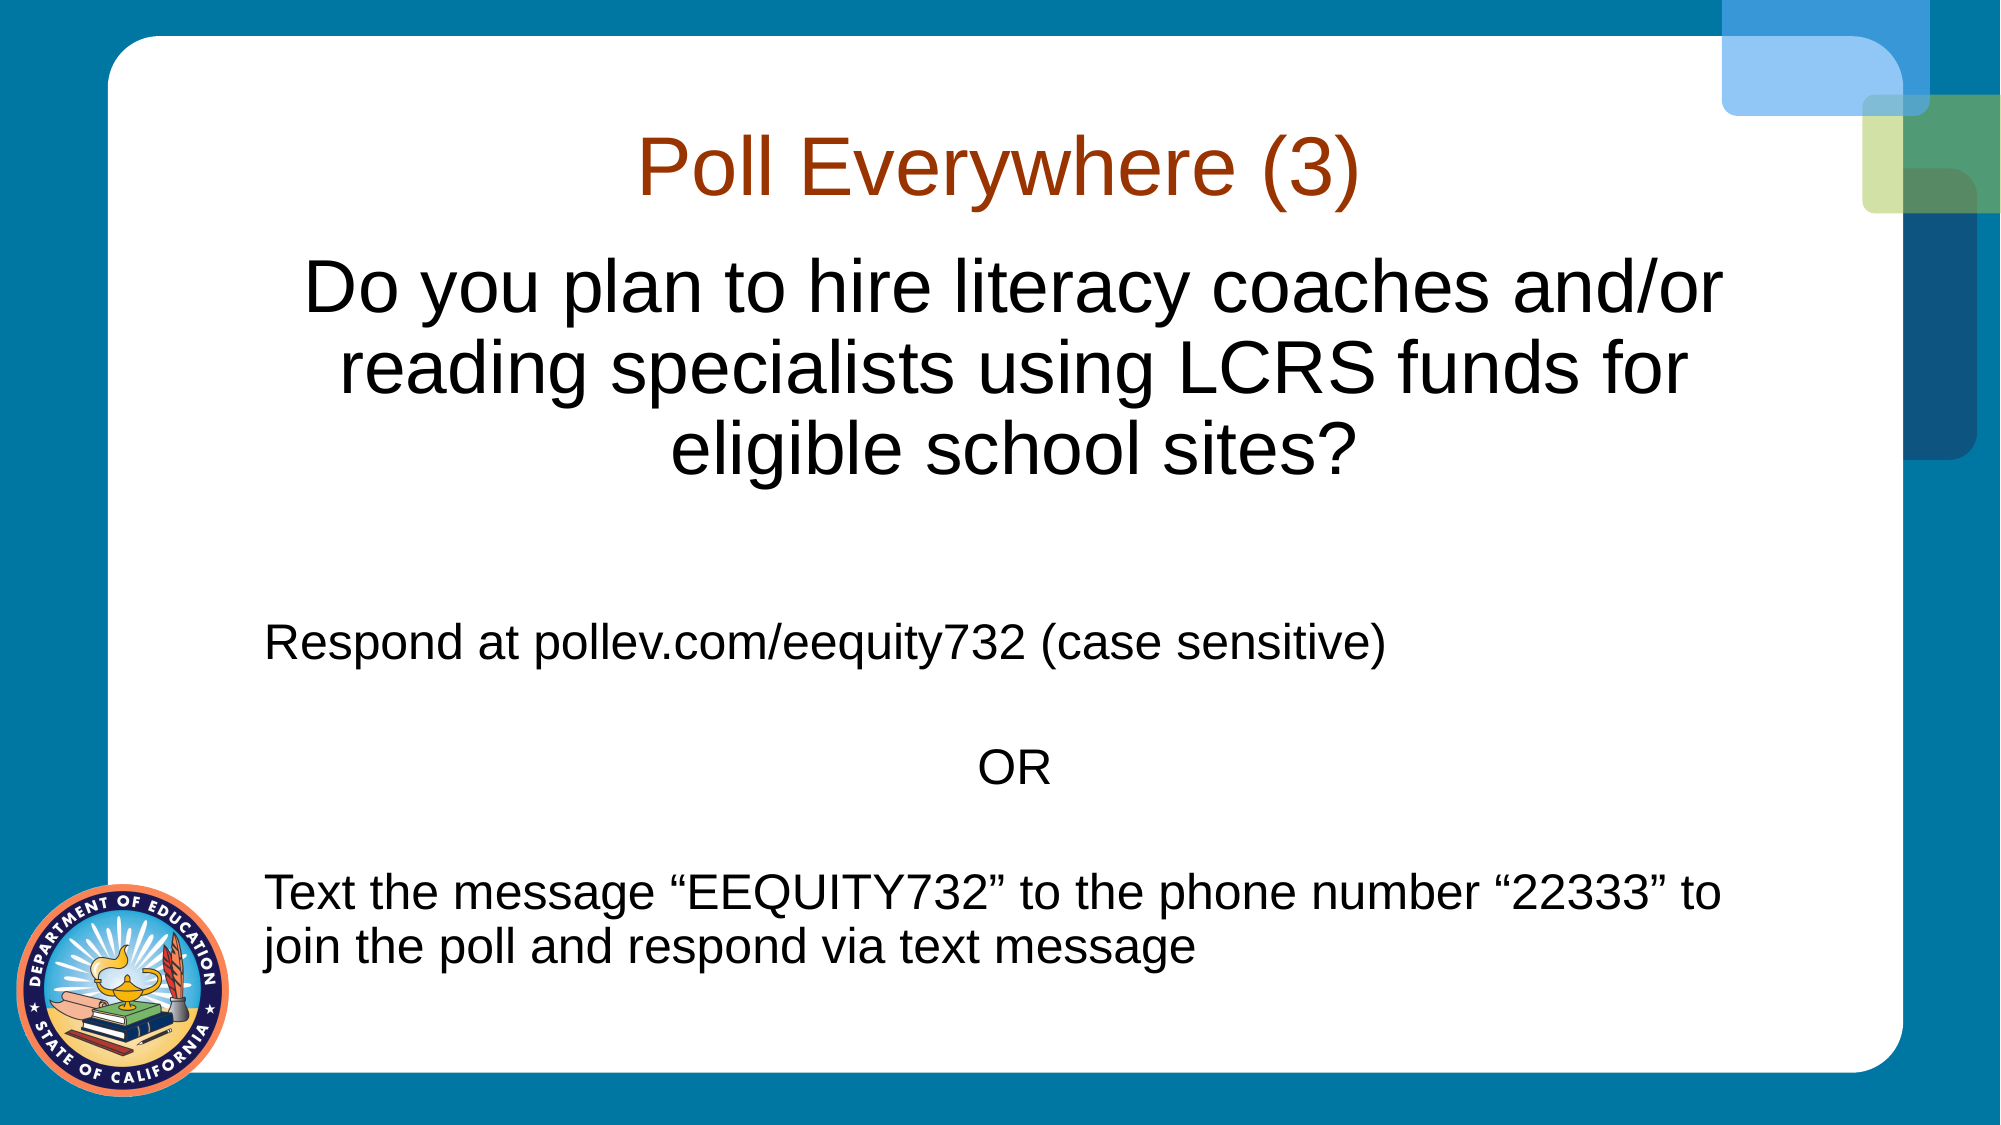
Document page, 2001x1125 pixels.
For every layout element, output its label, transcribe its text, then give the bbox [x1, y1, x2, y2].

title Poll Everywhere (3) [222, 59, 1778, 242]
picture [17, 884, 229, 1096]
list Do you plan to hire literacy coaches and/or reading specialists using LCRS funds for eligible school sites? Respond at pollev.com/eequity732 (case sensitive) OR Text the message “EEQUITY732” to the phone number “22333” to join the poll and respond via text message [222, 242, 1778, 956]
